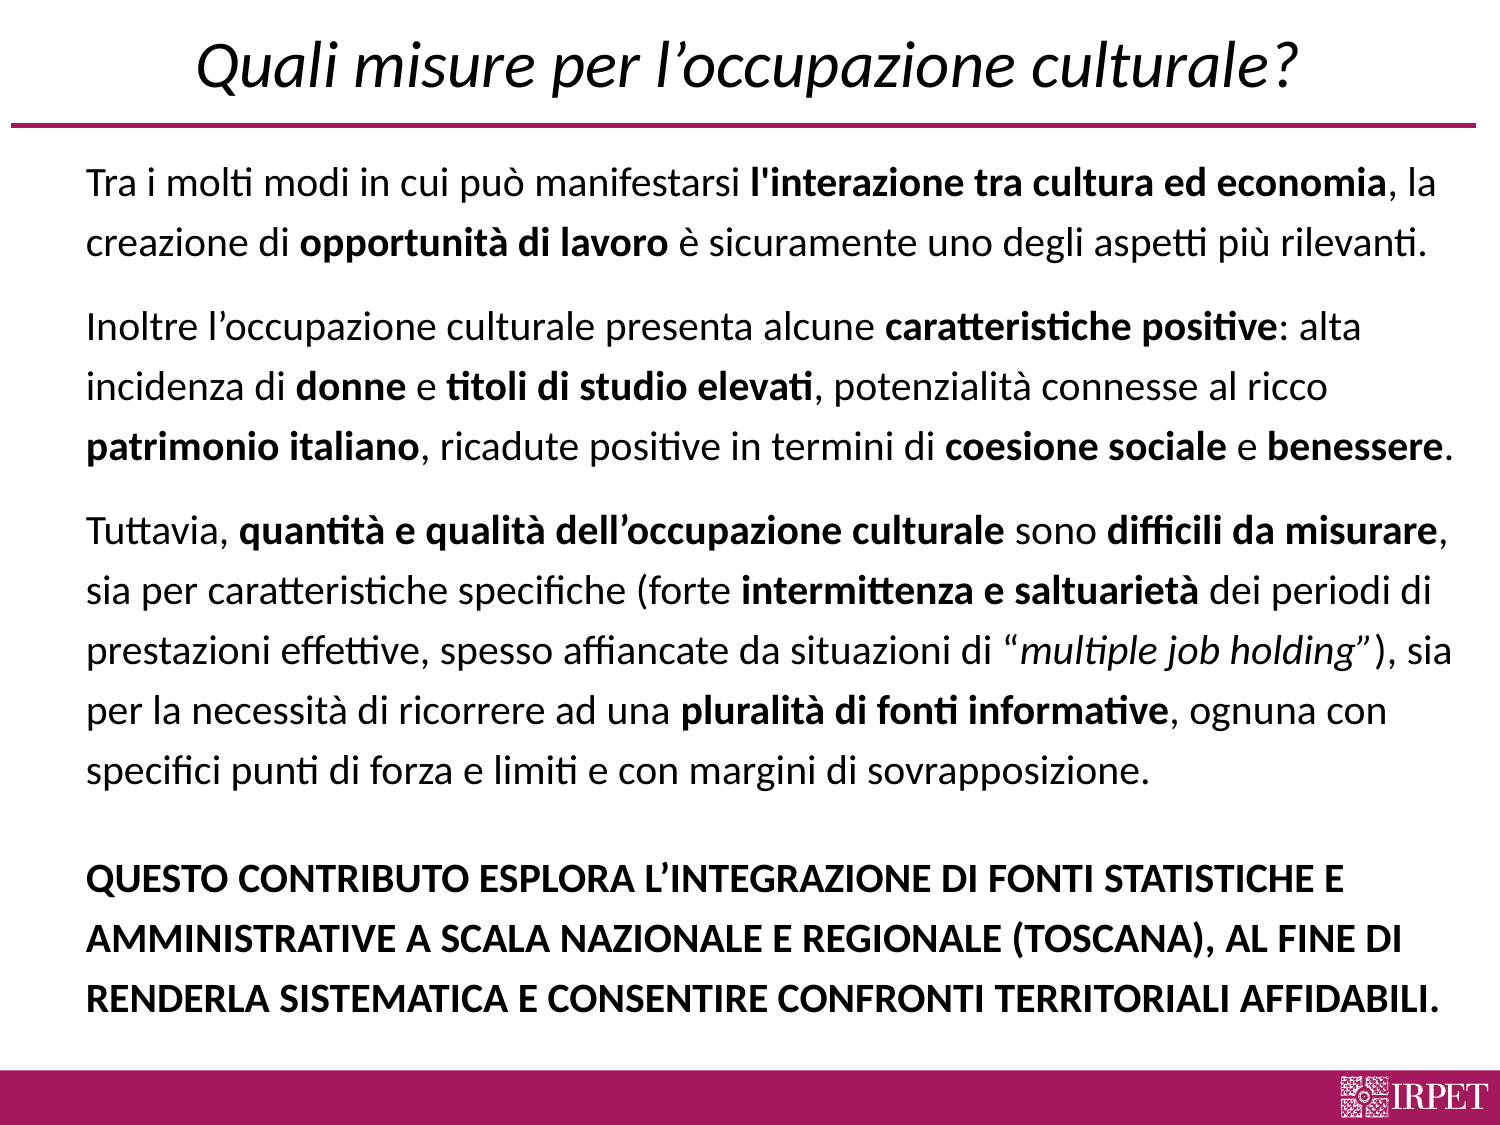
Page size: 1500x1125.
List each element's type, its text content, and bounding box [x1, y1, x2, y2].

title Quali misure per l’occupazione culturale? [73, 0, 1424, 137]
text_box Tra i molti modi in cui può manifestarsi l'interazione tra cultura ed economia, la creazione di opportunità di lavoro è sicuramente uno degli aspetti più rilevanti. Inoltre l’occupazione culturale presenta alcune caratteristiche positive: alta incidenza di donne e titoli di studio elevati, potenzialità connesse al ricco patrimonio italiano, ricadute positive in termini di coesione sociale e benessere. Tuttavia, quantità e qualità dell’occupazione culturale sono difficili da misurare, sia per caratteristiche specifiche (forte intermittenza e saltuarietà dei periodi di prestazioni effettive, spesso affiancate da situazioni di “multiple job holding”), sia per la necessità di ricorrere ad una pluralità di fonti informative, ognuna con specifici punti di forza e limiti e con margini di sovrapposizione. Questo contributo esplora l’integrazione di fonti statistiche e amministrative a scala nazionale e regionale (Toscana), AL FINE DI RENDERLA SISTEMATICA e CONSENTIRE CONFRONTI TERRITORIALI AFFIDABILI. [41, 137, 1471, 1059]
